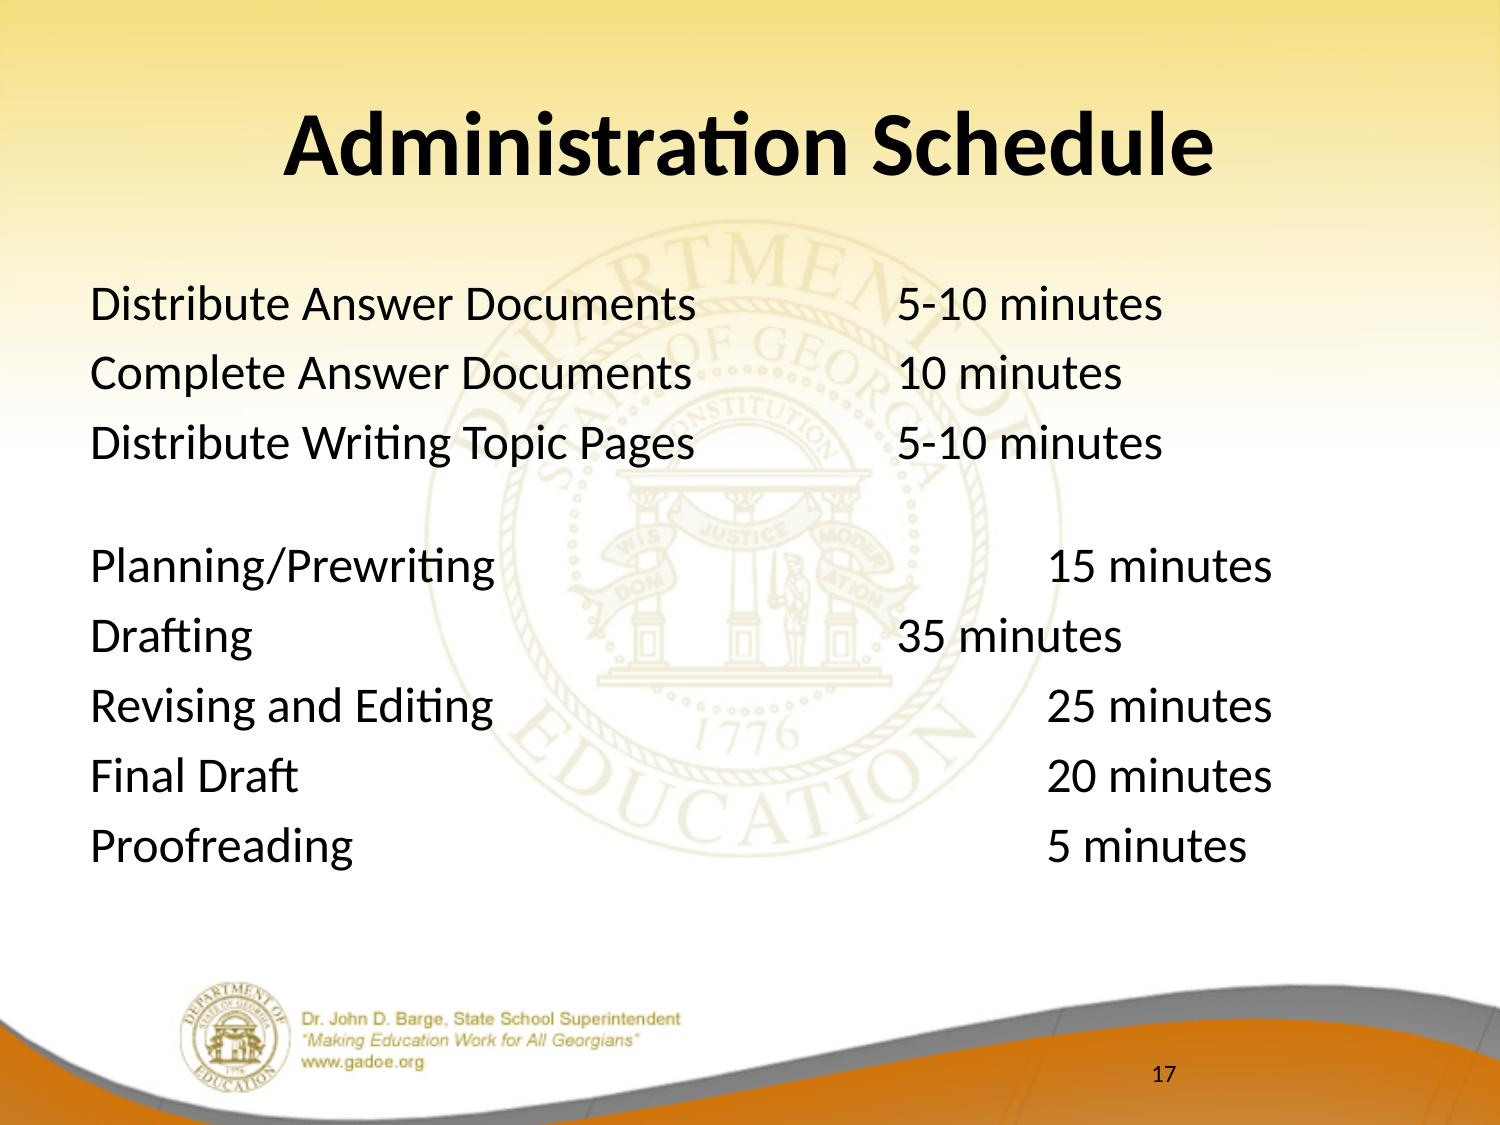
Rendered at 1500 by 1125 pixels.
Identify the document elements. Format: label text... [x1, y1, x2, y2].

title Administration Schedule [75, 45, 1425, 233]
list Distribute Answer Documents 5-10 minutes Complete Answer Documents 10 minutes Distribute Writing Topic Pages 5-10 minutes Planning/Prewriting 15 minutes Drafting 35 minutes Revising and Editing 25 minutes Final Draft 20 minutes Proofreading 5 minutes [75, 262, 1425, 1005]
slide_number 17 [1054, 1042, 1192, 1103]
picture [0, 0, 1500, 1125]
